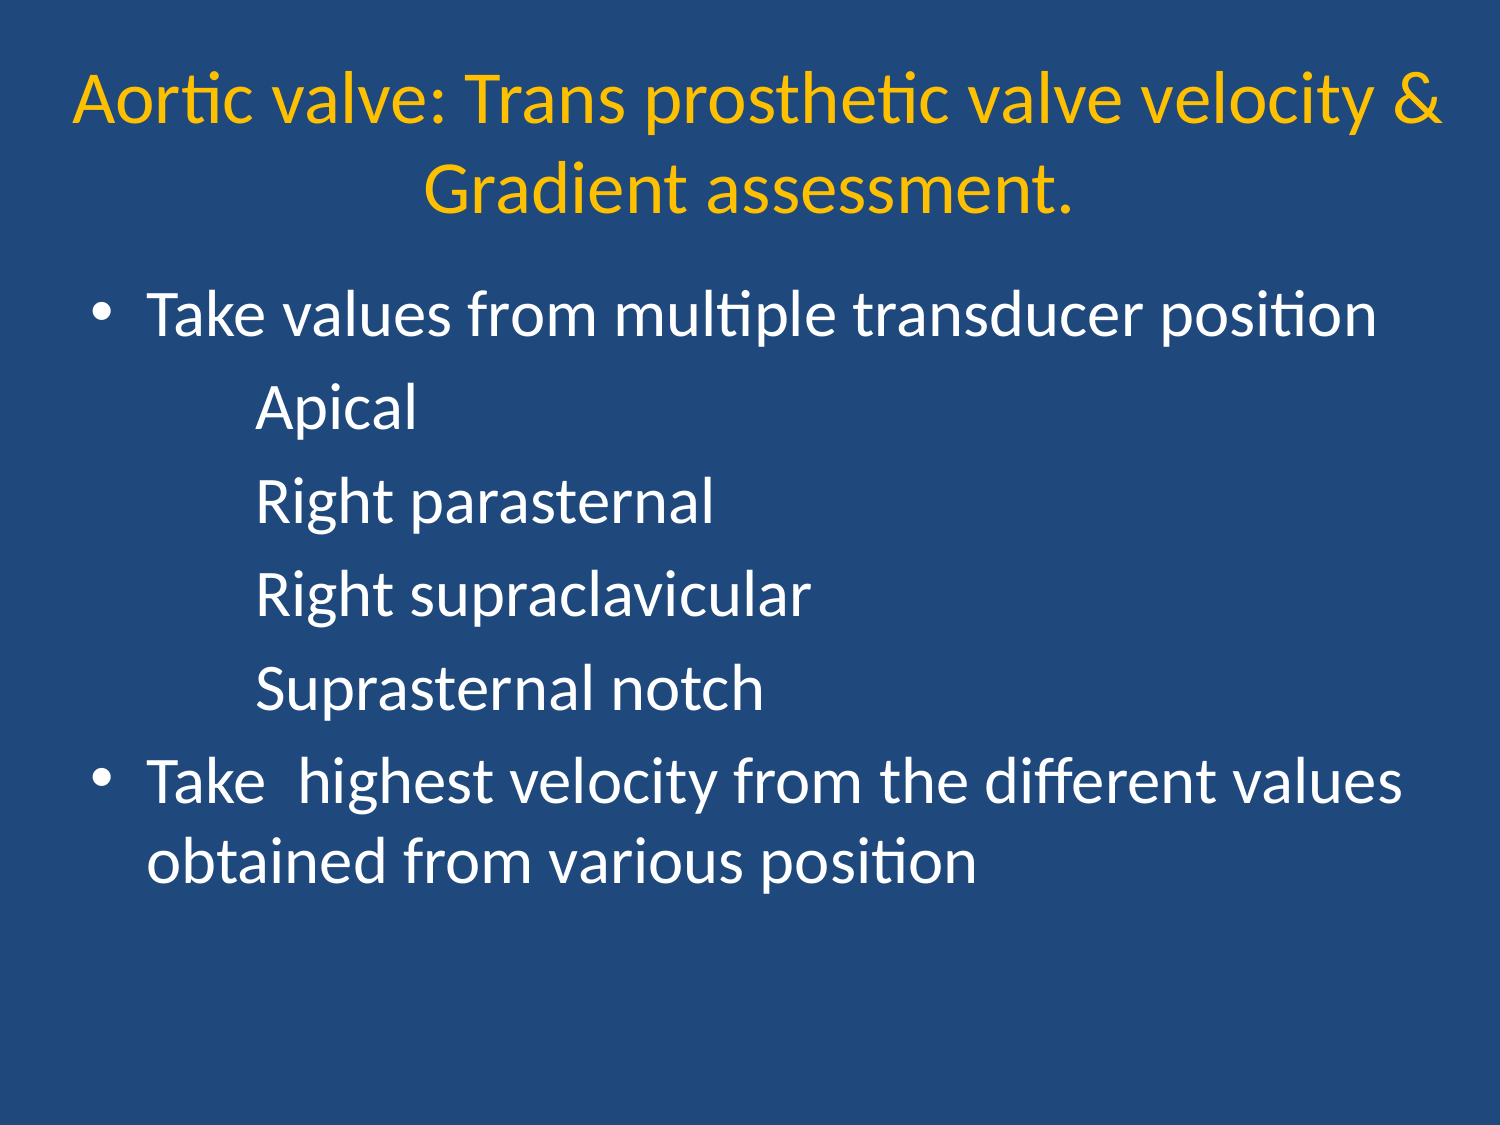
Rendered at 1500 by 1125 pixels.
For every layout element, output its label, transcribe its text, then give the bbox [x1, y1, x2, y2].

list Take values from multiple transducer position Apical Right parasternal Right supraclavicular Suprasternal notch Take highest velocity from the different values obtained from various position [75, 262, 1425, 1075]
title Aortic valve: Trans prosthetic valve velocity & Gradient assessment. [0, 45, 1500, 233]
